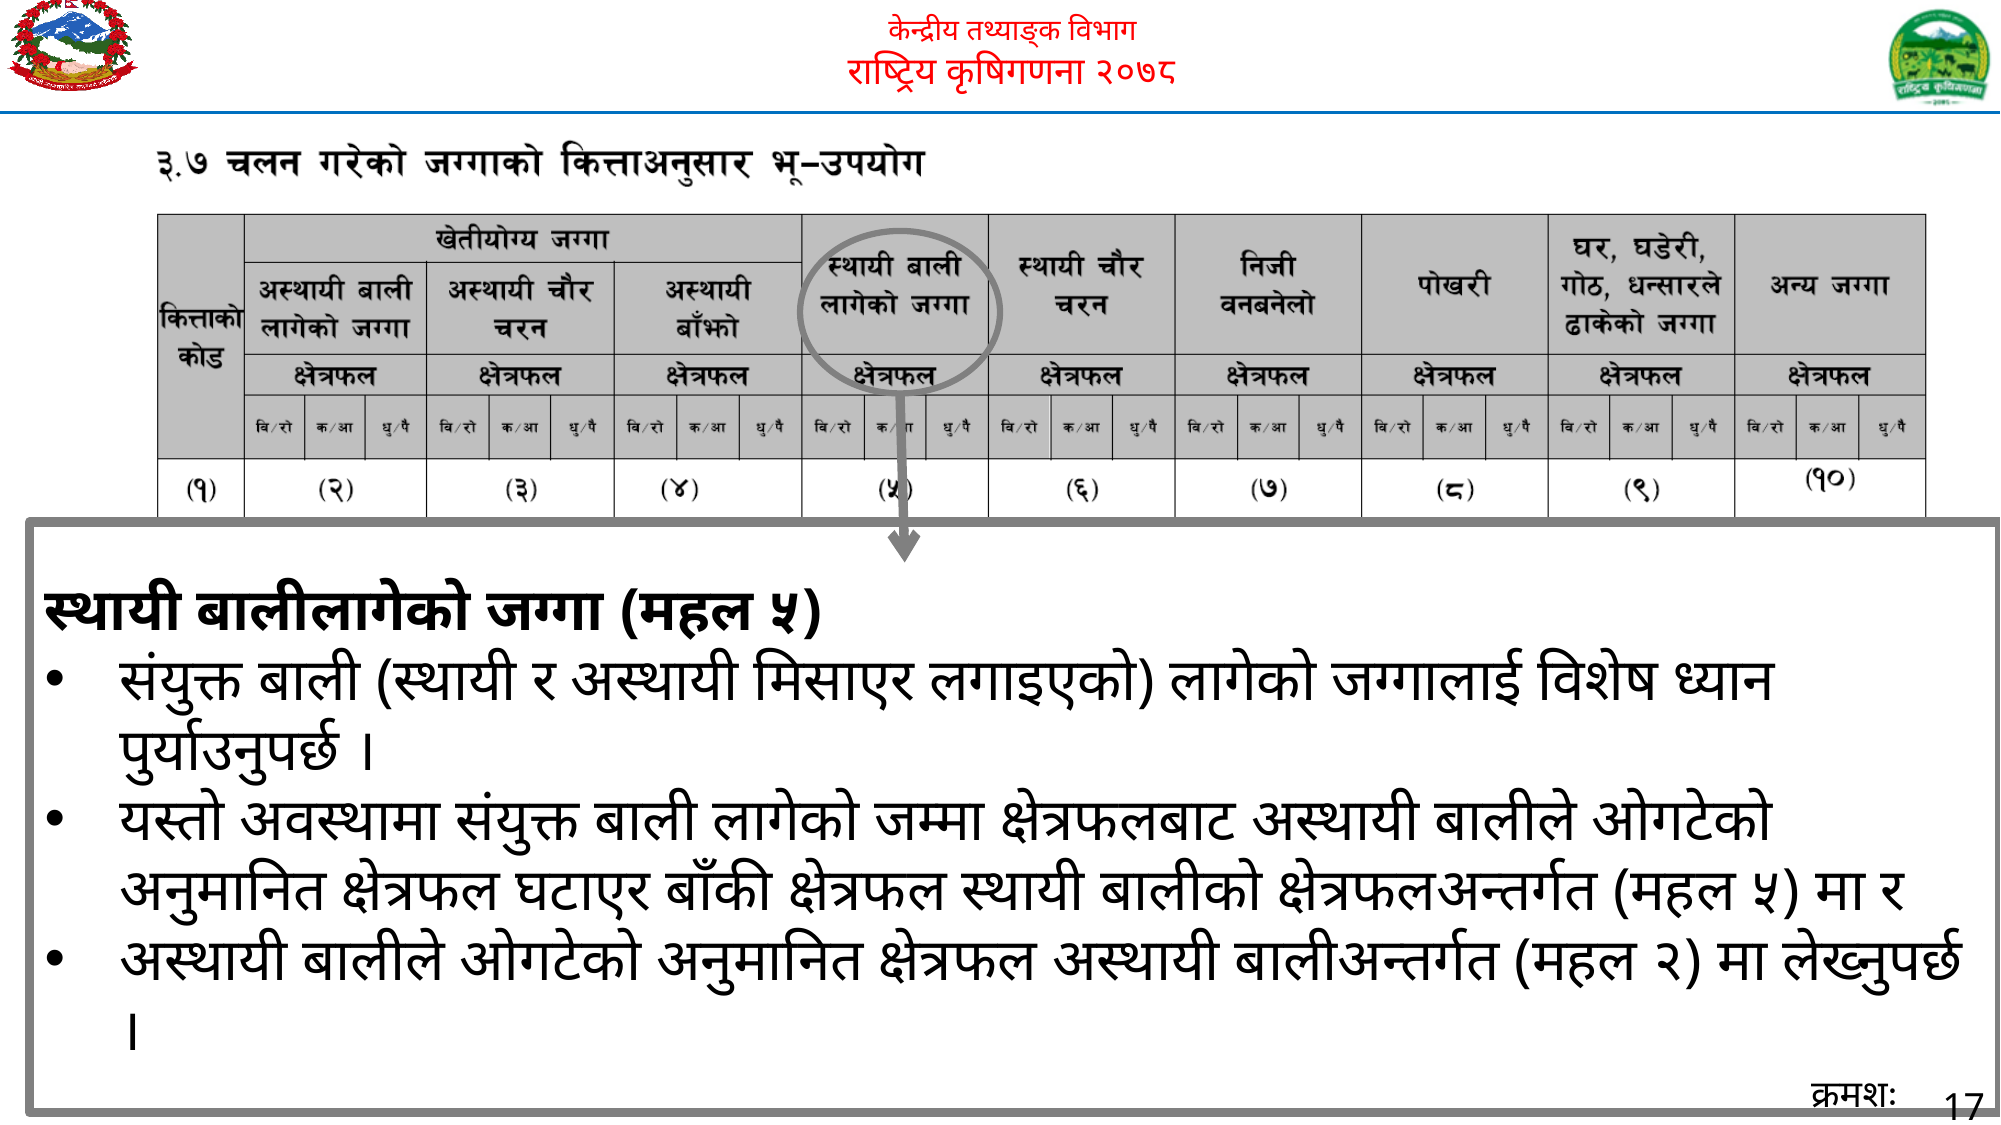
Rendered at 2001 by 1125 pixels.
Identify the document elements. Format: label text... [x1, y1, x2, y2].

picture [1887, 4, 1993, 110]
picture [133, 124, 1934, 523]
text_box स्थायी बालीलागेको जग्गा (महल ५) संयुक्त बाली (स्थायी र अस्थायी मिसाएर लगाइएको) लागेको जग्गालाई विशेष ध्यान पुर्याउनुपर्छ । यस्तो अवस्थामा संयुक्त बाली लागेको जम्मा क्षेत्रफलबाट अस्थायी बालीले ओगटेको अनुमानित क्षेत्रफल घटाएर बाँकी क्षेत्रफल स्थायी बालीको क्षेत्रफलअन्तर्गत (महल ५) मा र अस्थायी बालीले ओगटेको अनुमानित क्षेत्रफल अस्थायी बालीअन्तर्गत (महल २) मा लेख्नुपर्छ । [28, 520, 2000, 1115]
text_box 17 [1845, 1049, 2000, 1113]
text_box क्रमशः [1712, 1062, 1913, 1123]
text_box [899, 393, 905, 563]
picture [7, 0, 138, 91]
